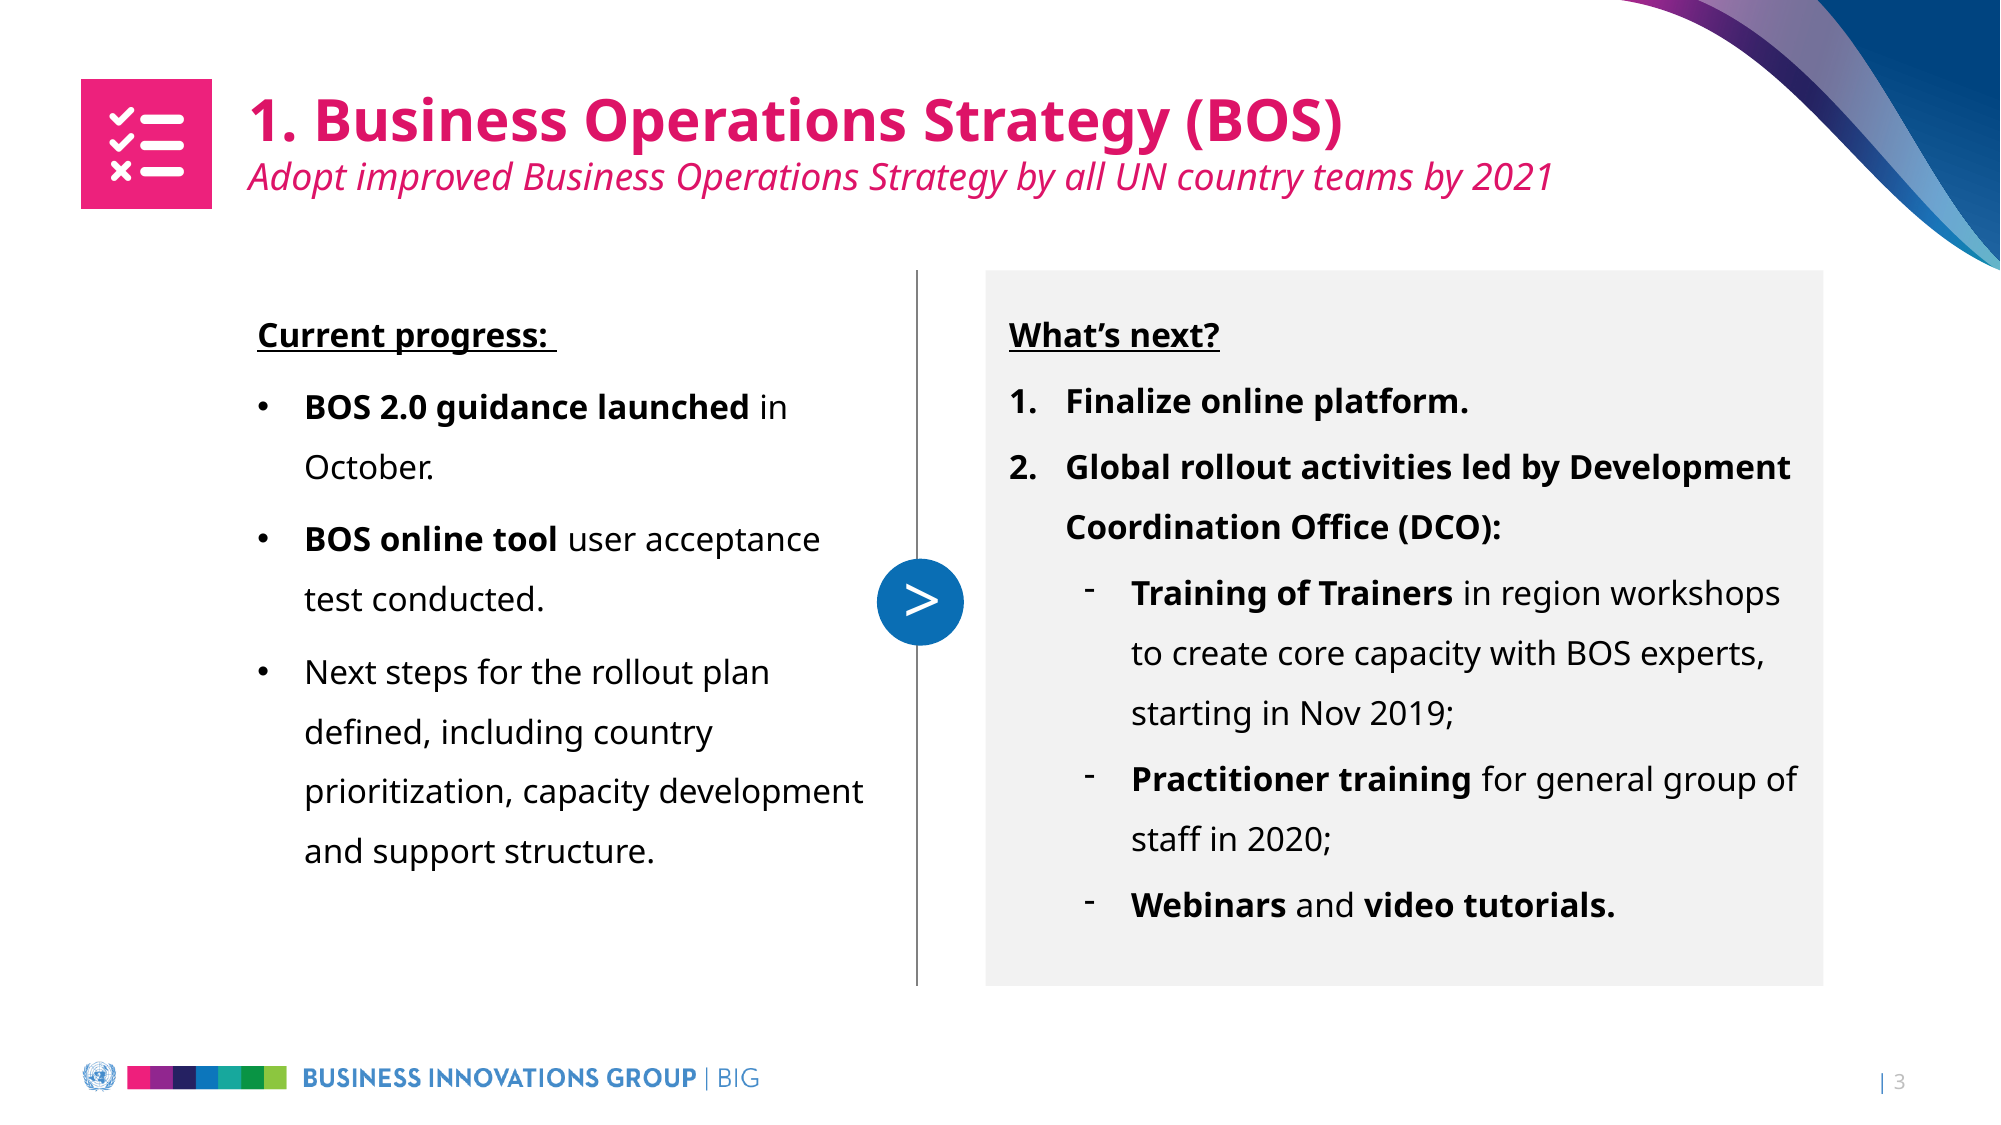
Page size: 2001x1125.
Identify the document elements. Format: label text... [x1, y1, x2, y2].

text_box Current progress: BOS 2.0 guidance launched in October. BOS online tool user acceptance test conducted. Next steps for the rollout plan defined, including country prioritization, capacity development and support structure. [232, 268, 898, 988]
picture [81, 78, 212, 209]
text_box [876, 550, 967, 647]
picture [125, 1059, 769, 1095]
title 1. Business Operations Strategy (BOS) Adopt improved Business Operations Strategy by all UN country teams by 2021 [233, 75, 1985, 213]
text_box What’s next? Finalize online platform. Global rollout activities led by Development Coordination Office (DCO): Training of Trainers in region workshops to create core capacity with BOS experts, starting in Nov 2019; Practitioner training for general group of staff in 2020; Webinars and video tutorials. [983, 268, 1826, 988]
picture [1913, 213, 1991, 267]
picture [80, 1059, 120, 1095]
picture [1620, 0, 1805, 75]
